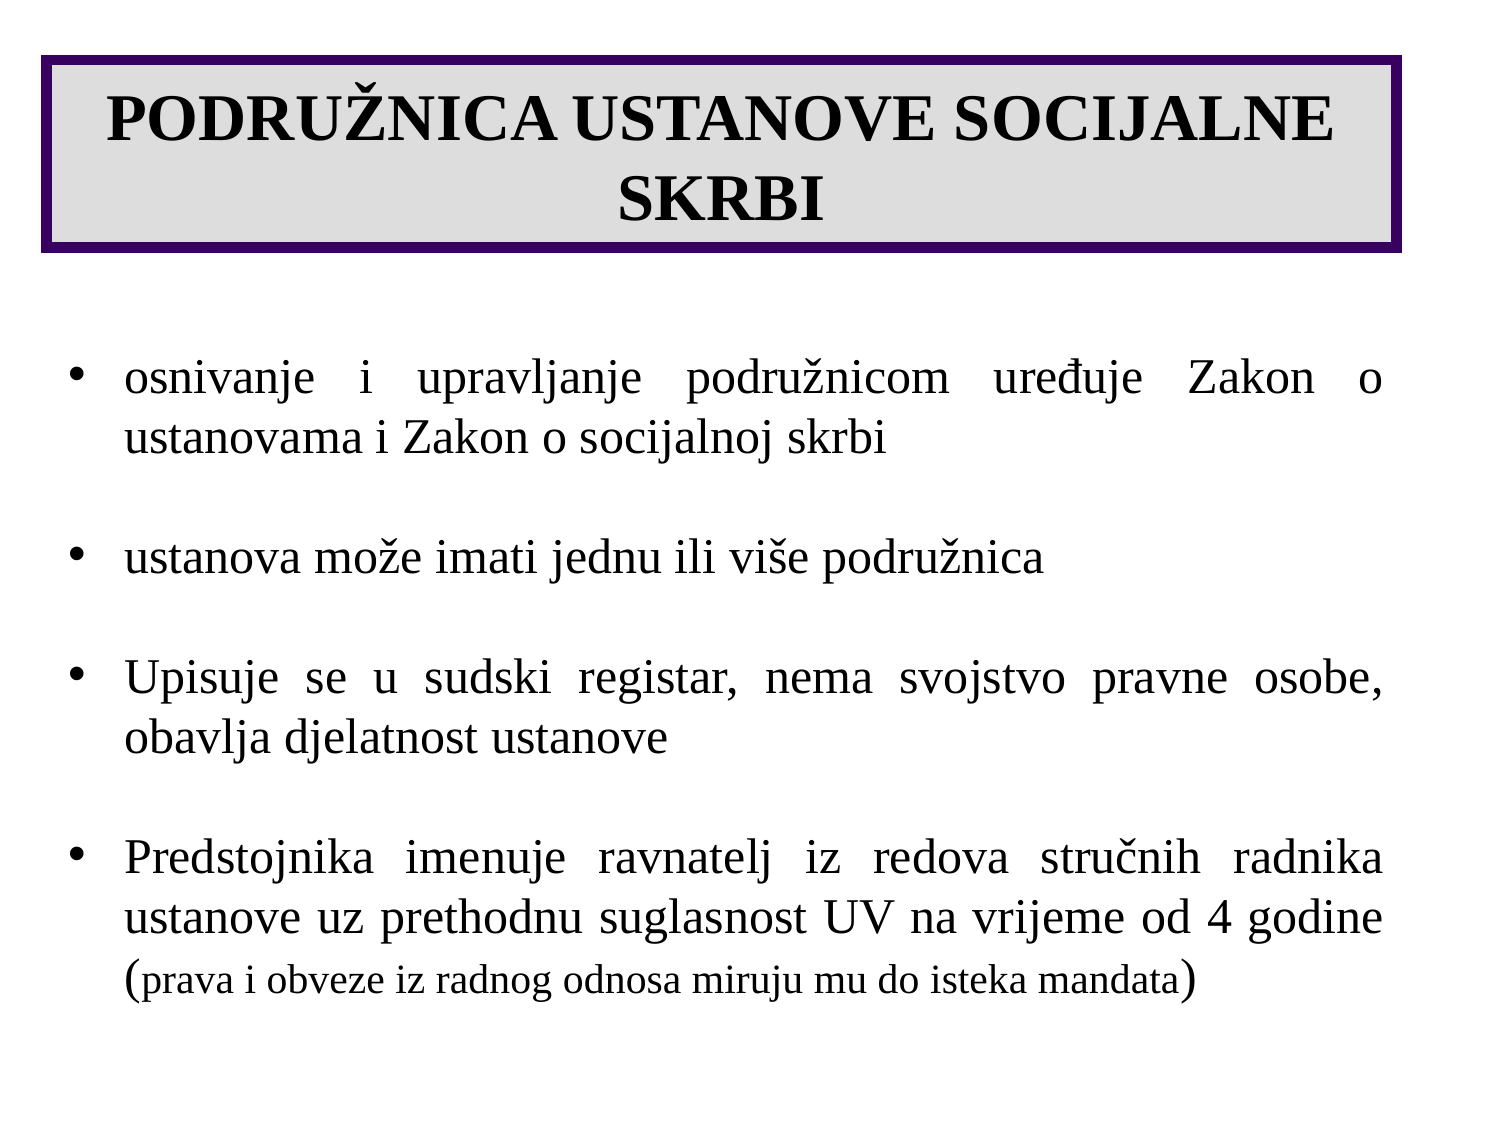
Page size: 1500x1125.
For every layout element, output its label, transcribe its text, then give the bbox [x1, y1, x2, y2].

list osnivanje i upravljanje podružnicom uređuje Zakon o ustanovama i Zakon o socijalnoj skrbi ustanova može imati jednu ili više podružnica Upisuje se u sudski registar, nema svojstvo pravne osobe, obavlja djelatnost ustanove Predstojnika imenuje ravnatelj iz redova stručnih radnika ustanove uz prethodnu suglasnost UV na vrijeme od 4 godine (prava i obveze iz radnog odnosa miruju mu do isteka mandata) [53, 290, 1400, 1111]
title PODRUŽNICA USTANOVE SOCIJALNE SKRBI [46, 60, 1397, 248]
